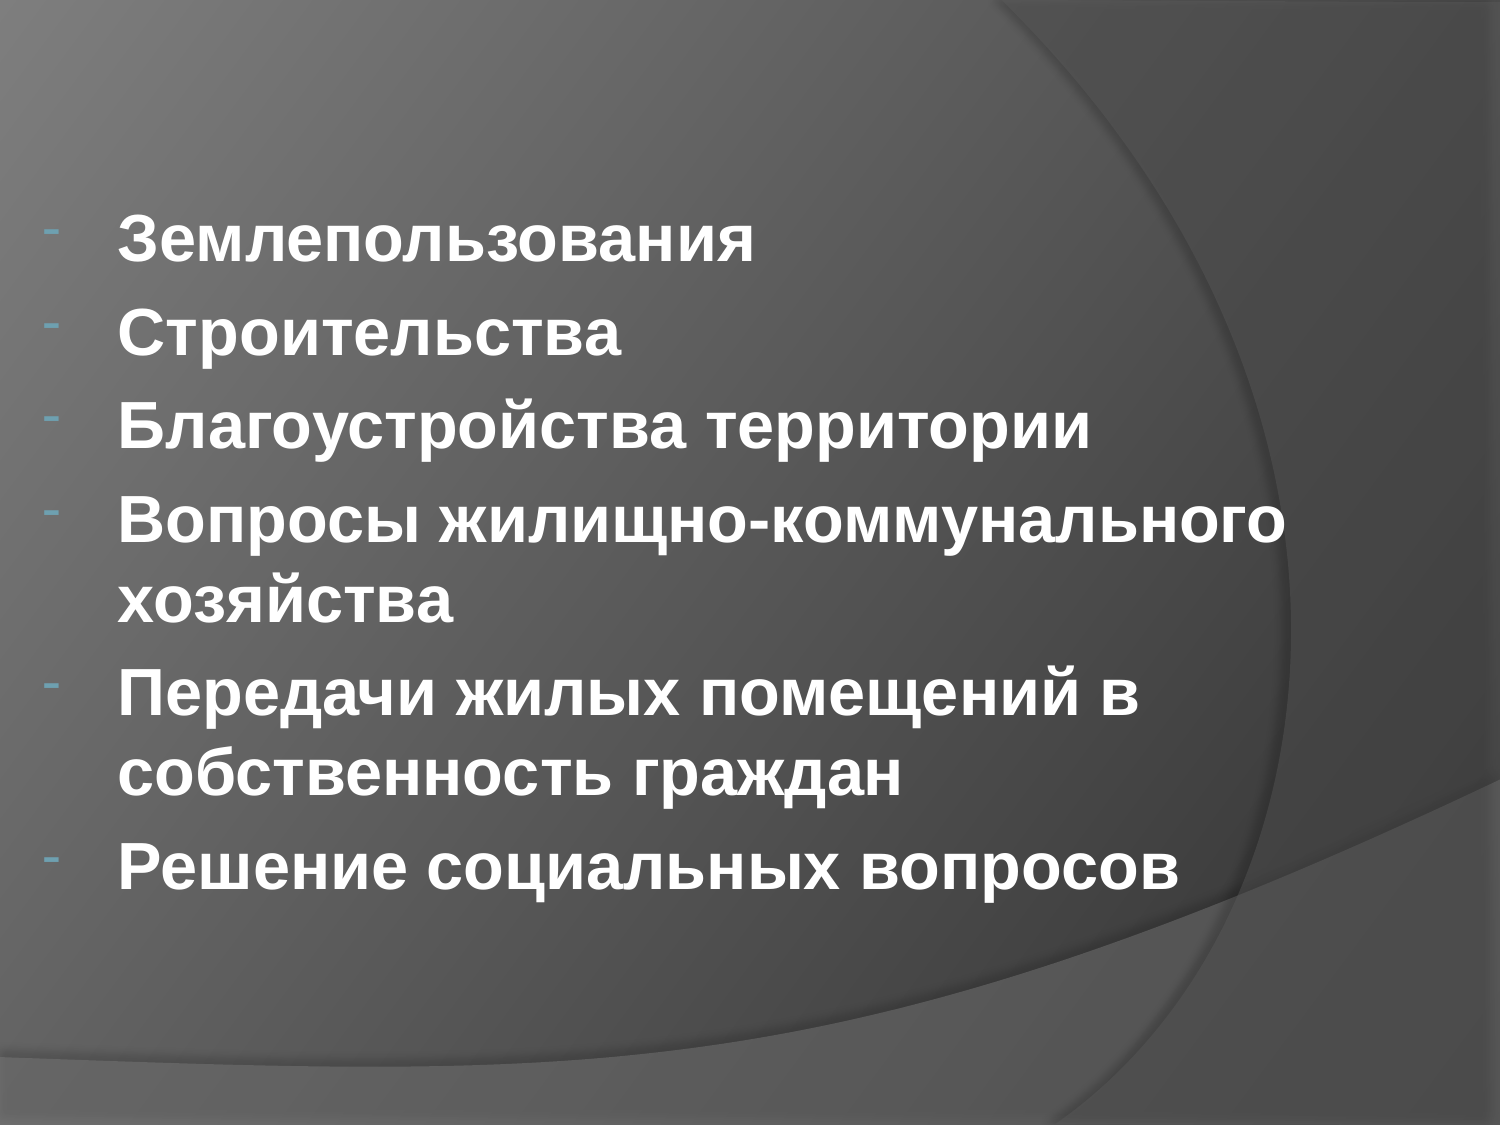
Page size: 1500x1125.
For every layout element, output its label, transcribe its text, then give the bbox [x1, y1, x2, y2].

list Землепользования Строительства Благоустройства территории Вопросы жилищно-коммунального хозяйства Передачи жилых помещений в собственность граждан Решение социальных вопросов [35, 70, 1500, 961]
